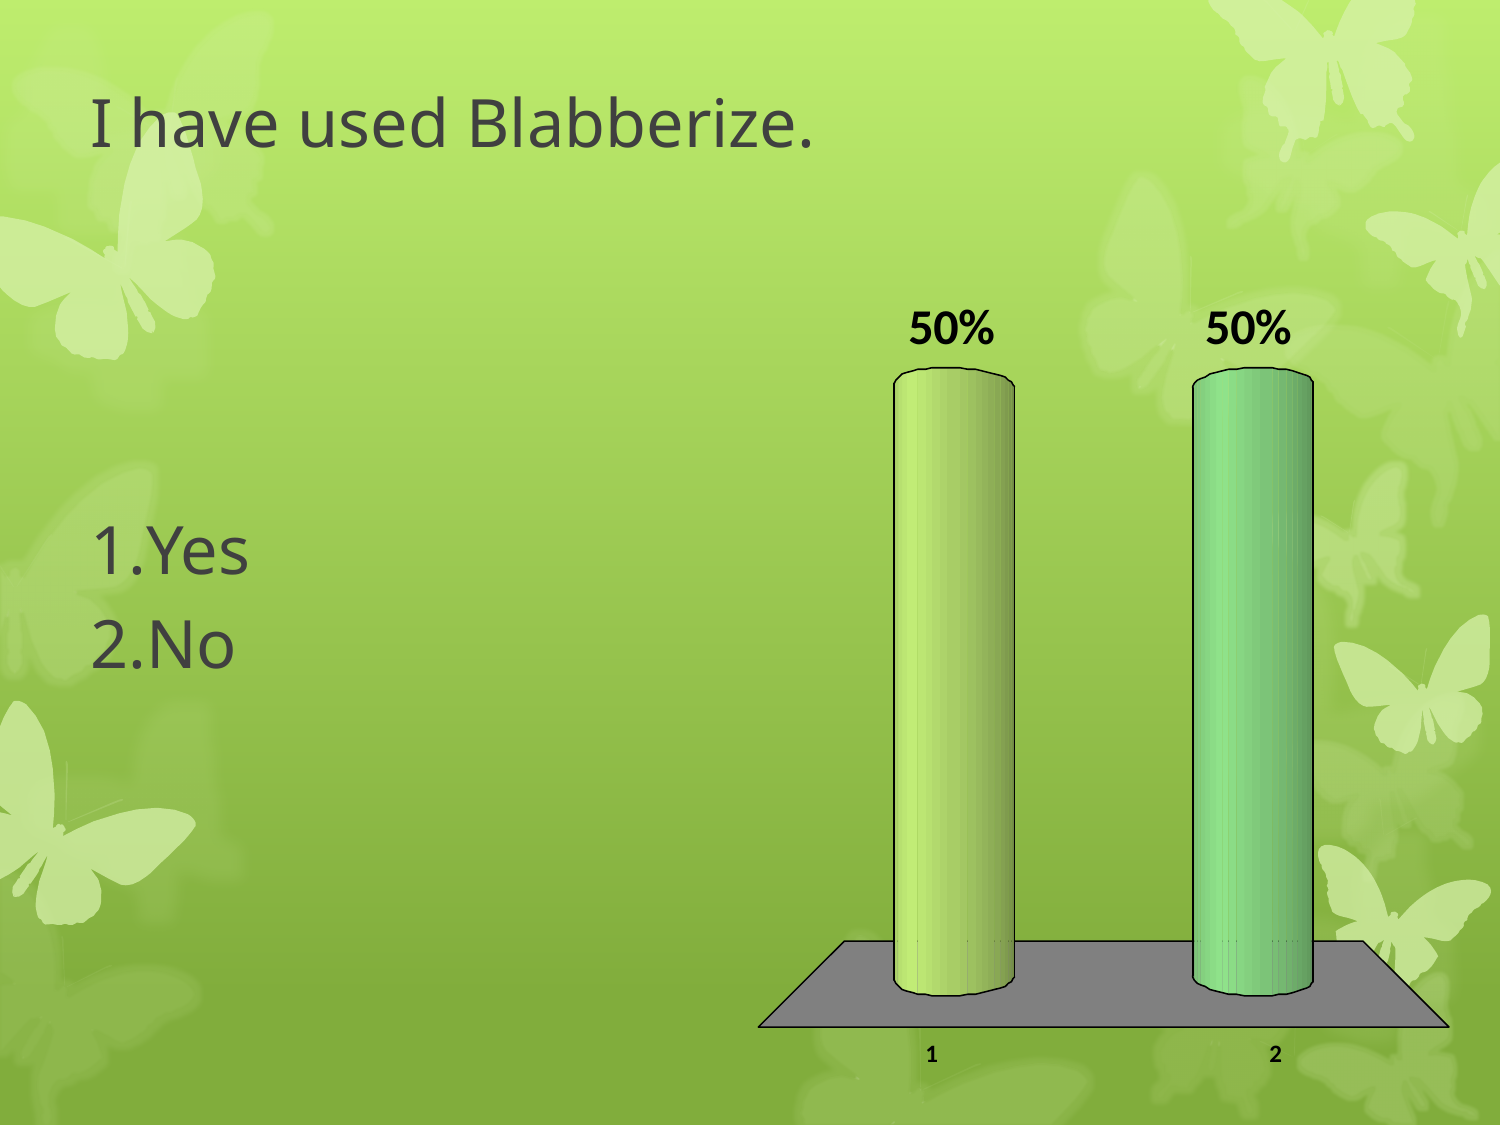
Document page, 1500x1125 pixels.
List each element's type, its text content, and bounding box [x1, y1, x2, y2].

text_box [739, 270, 1491, 1116]
title I have used Blabberize. [75, 45, 1244, 197]
list Yes No [75, 262, 750, 928]
